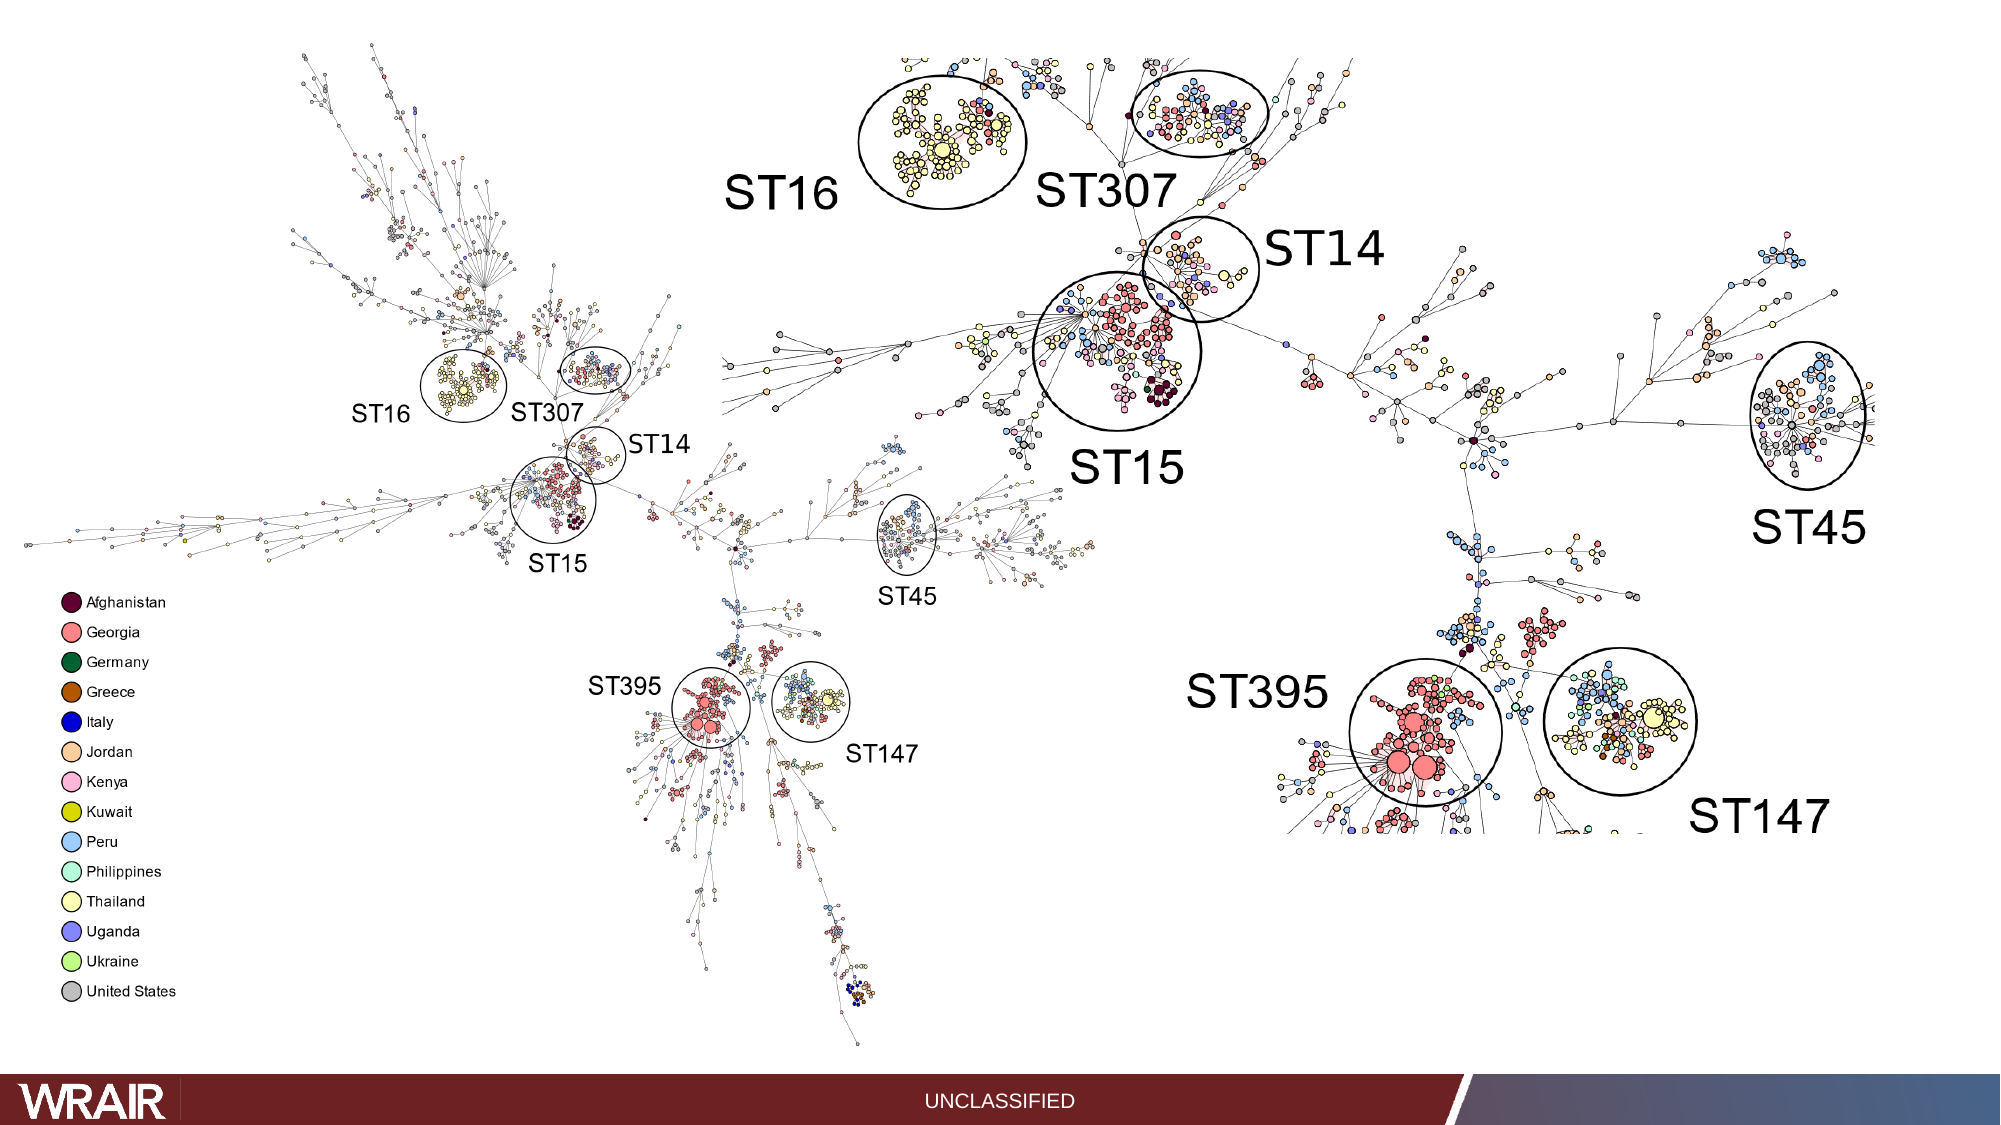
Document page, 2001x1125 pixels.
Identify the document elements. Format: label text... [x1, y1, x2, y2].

picture [23, 17, 1875, 1071]
footer UNCLASSIFIED [662, 1070, 1338, 1125]
picture [1338, 1074, 2000, 1125]
picture [0, 1074, 662, 1125]
